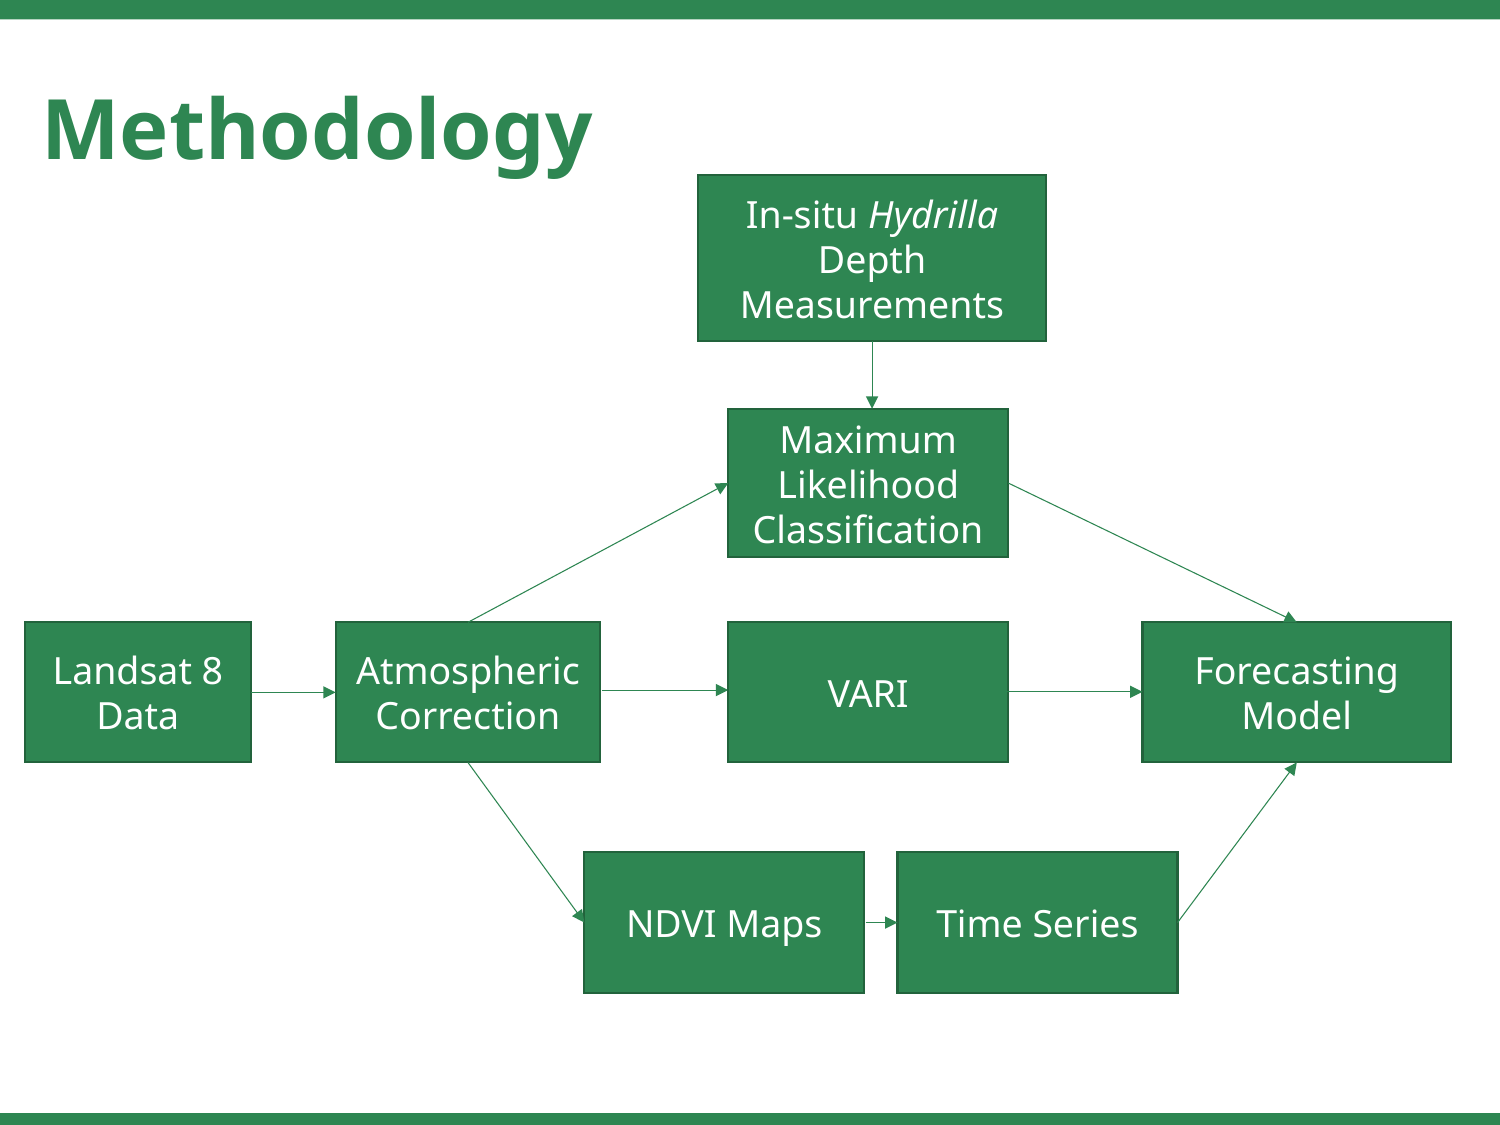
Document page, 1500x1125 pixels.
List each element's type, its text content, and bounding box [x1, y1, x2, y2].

text_box NDVI Maps [583, 851, 865, 994]
text_box VARI [727, 621, 1009, 763]
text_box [467, 762, 585, 923]
text_box In-situ Hydrilla Depth Measurements [697, 174, 1047, 342]
text_box Landsat 8 Data [24, 621, 252, 763]
text_box Forecasting Model [1141, 621, 1452, 763]
text_box Time Series [896, 851, 1179, 994]
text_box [1008, 482, 1297, 623]
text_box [467, 482, 729, 623]
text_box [1177, 762, 1297, 923]
list Methodology [26, 71, 612, 185]
text_box Atmospheric Correction [335, 621, 601, 763]
text_box Maximum Likelihood Classification [727, 408, 1009, 558]
